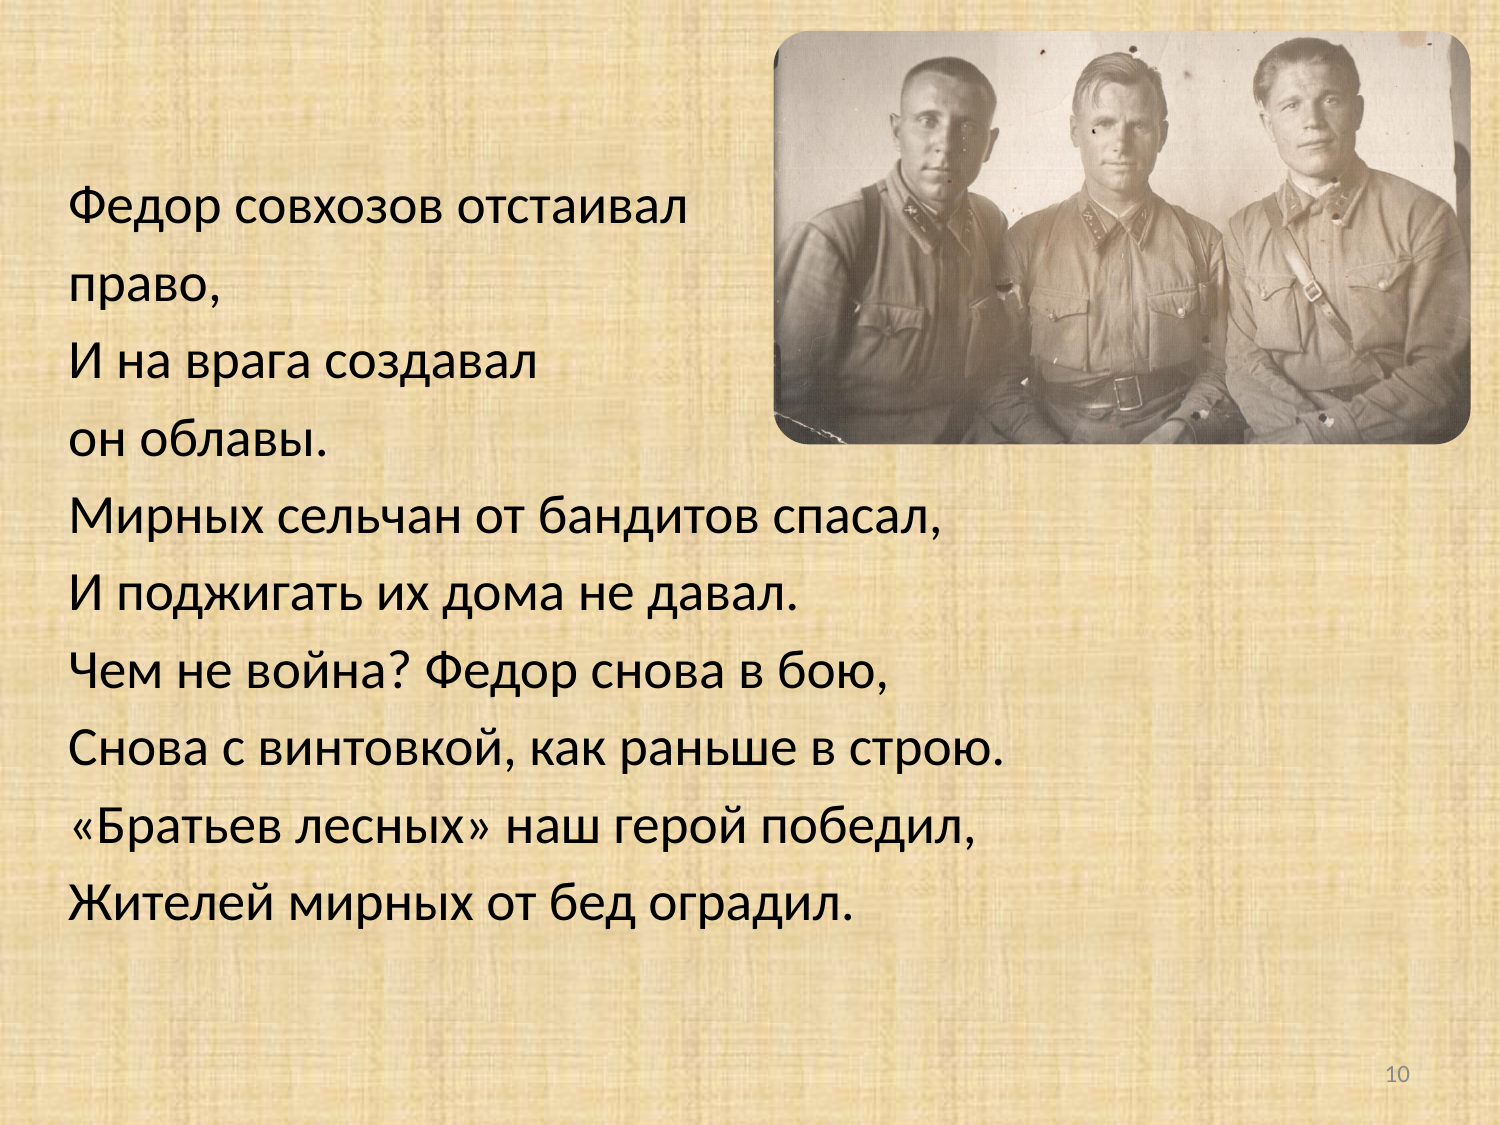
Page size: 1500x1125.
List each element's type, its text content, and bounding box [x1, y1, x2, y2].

slide_number 10 [1074, 1042, 1425, 1103]
picture [773, 30, 1471, 445]
list Федор совхозов отстаивал право, И на врага создавал он облавы. Мирных сельчан от бандитов спасал, И поджигать их дома не давал. Чем не война? Федор снова в бою, Снова с винтовкой, как раньше в строю. «Братьев лесных» наш герой победил, Жителей мирных от бед оградил. [53, 160, 1270, 941]
